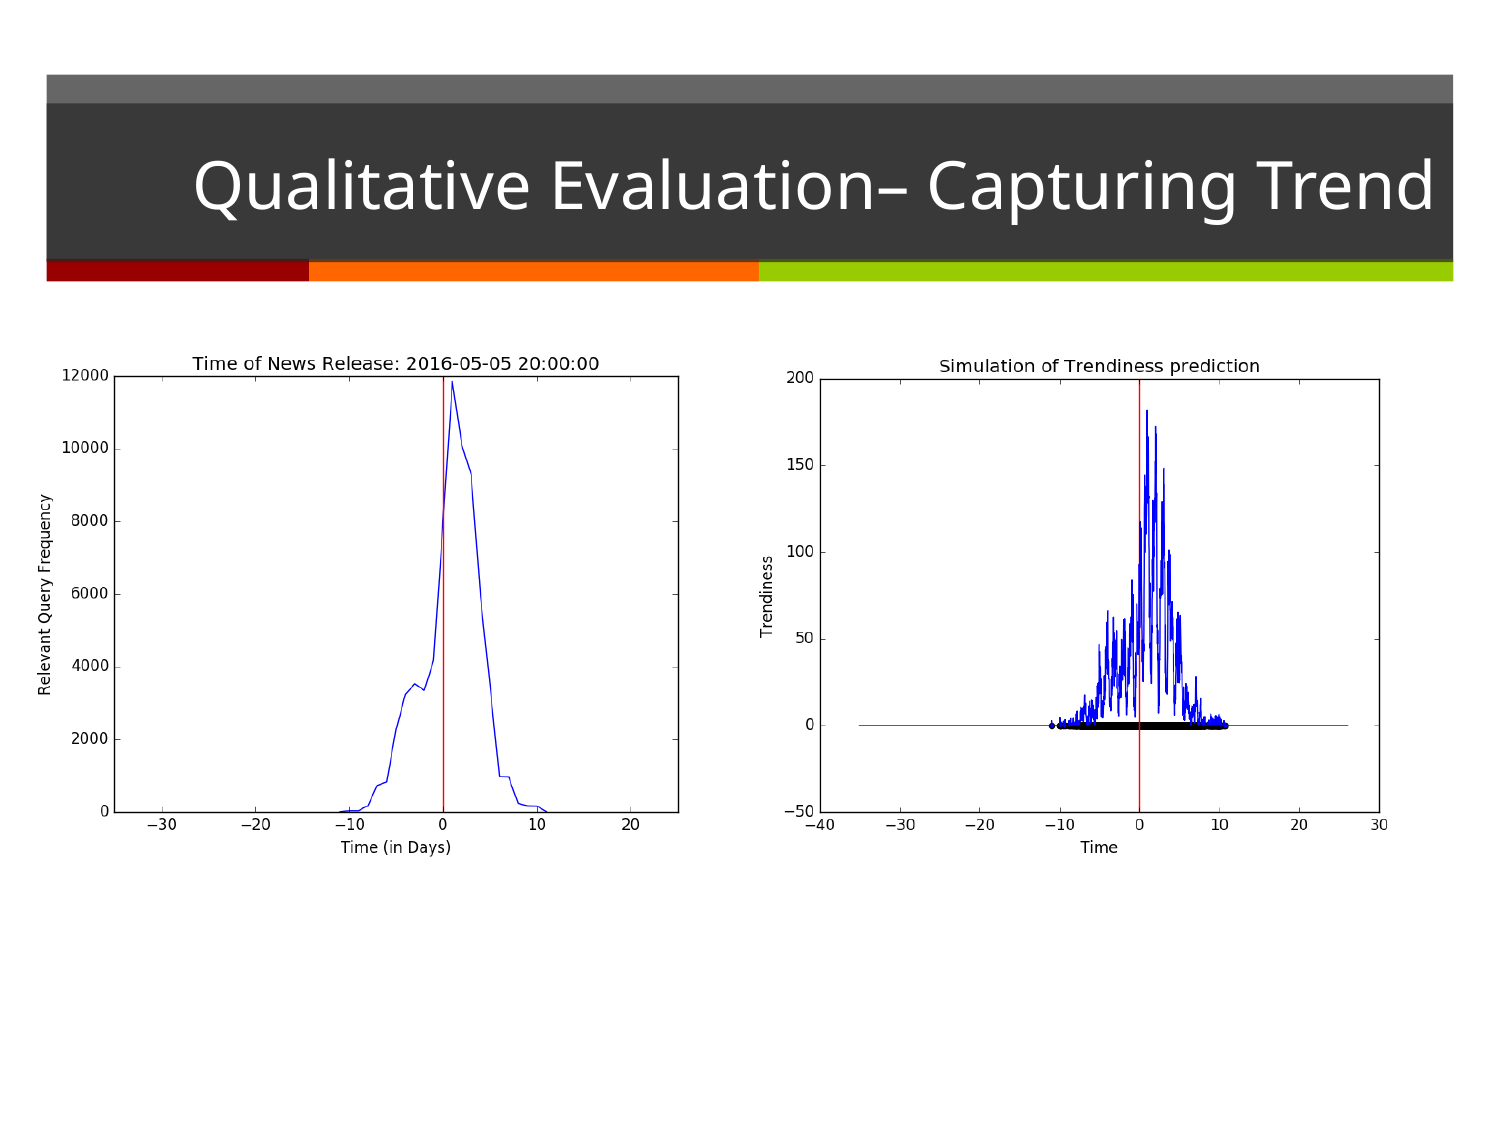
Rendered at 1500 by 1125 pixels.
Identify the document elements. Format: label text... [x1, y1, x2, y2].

title Qualitative Evaluation– Capturing Trend [46, 103, 1454, 263]
picture [23, 320, 1452, 866]
